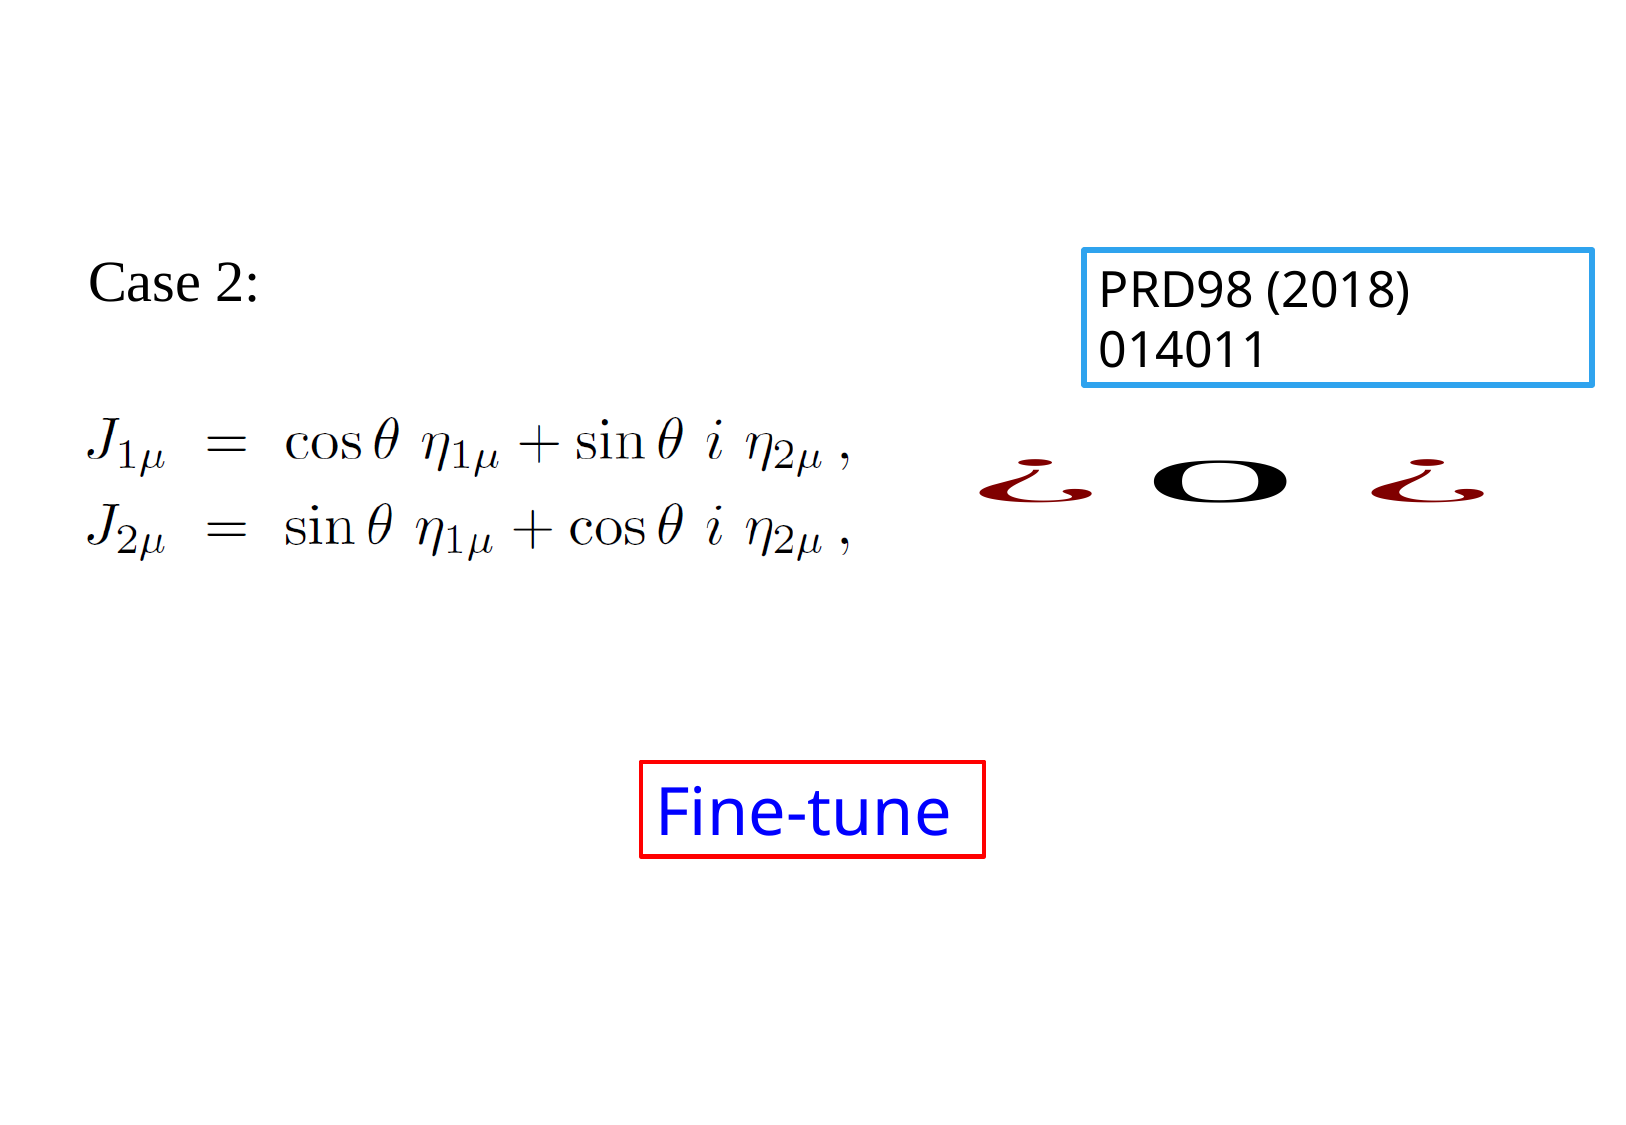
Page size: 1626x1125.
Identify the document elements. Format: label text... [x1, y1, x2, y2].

text_box Case 2: [73, 236, 777, 321]
text_box PRD98 (2018) 014011 [1084, 250, 1593, 385]
picture [73, 387, 876, 579]
